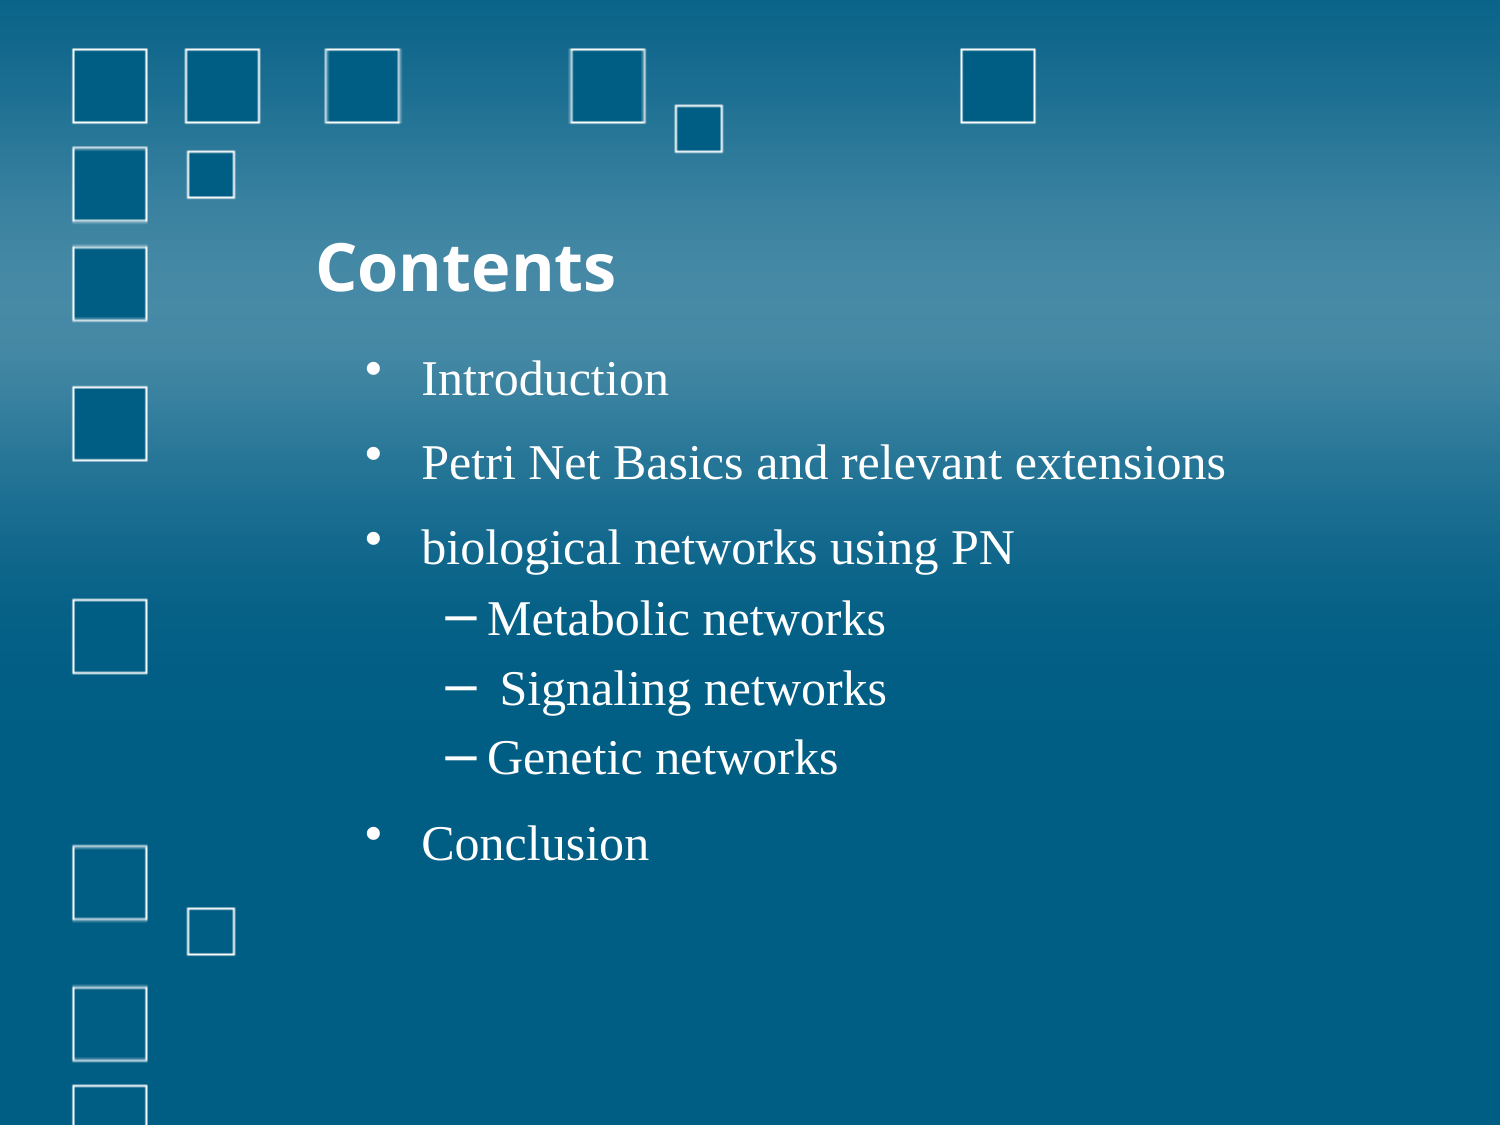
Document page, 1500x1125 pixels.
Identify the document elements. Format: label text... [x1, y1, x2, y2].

picture [72, 1085, 147, 1125]
picture [72, 985, 147, 1062]
picture [72, 845, 147, 922]
picture [72, 599, 147, 674]
list Introduction Petri Net Basics and relevant extensions biological networks using PN Metabolic networks Signaling networks Genetic networks Conclusion [349, 337, 1388, 988]
picture [187, 908, 235, 956]
picture [0, 11, 1500, 578]
title Contents [299, 174, 1388, 313]
